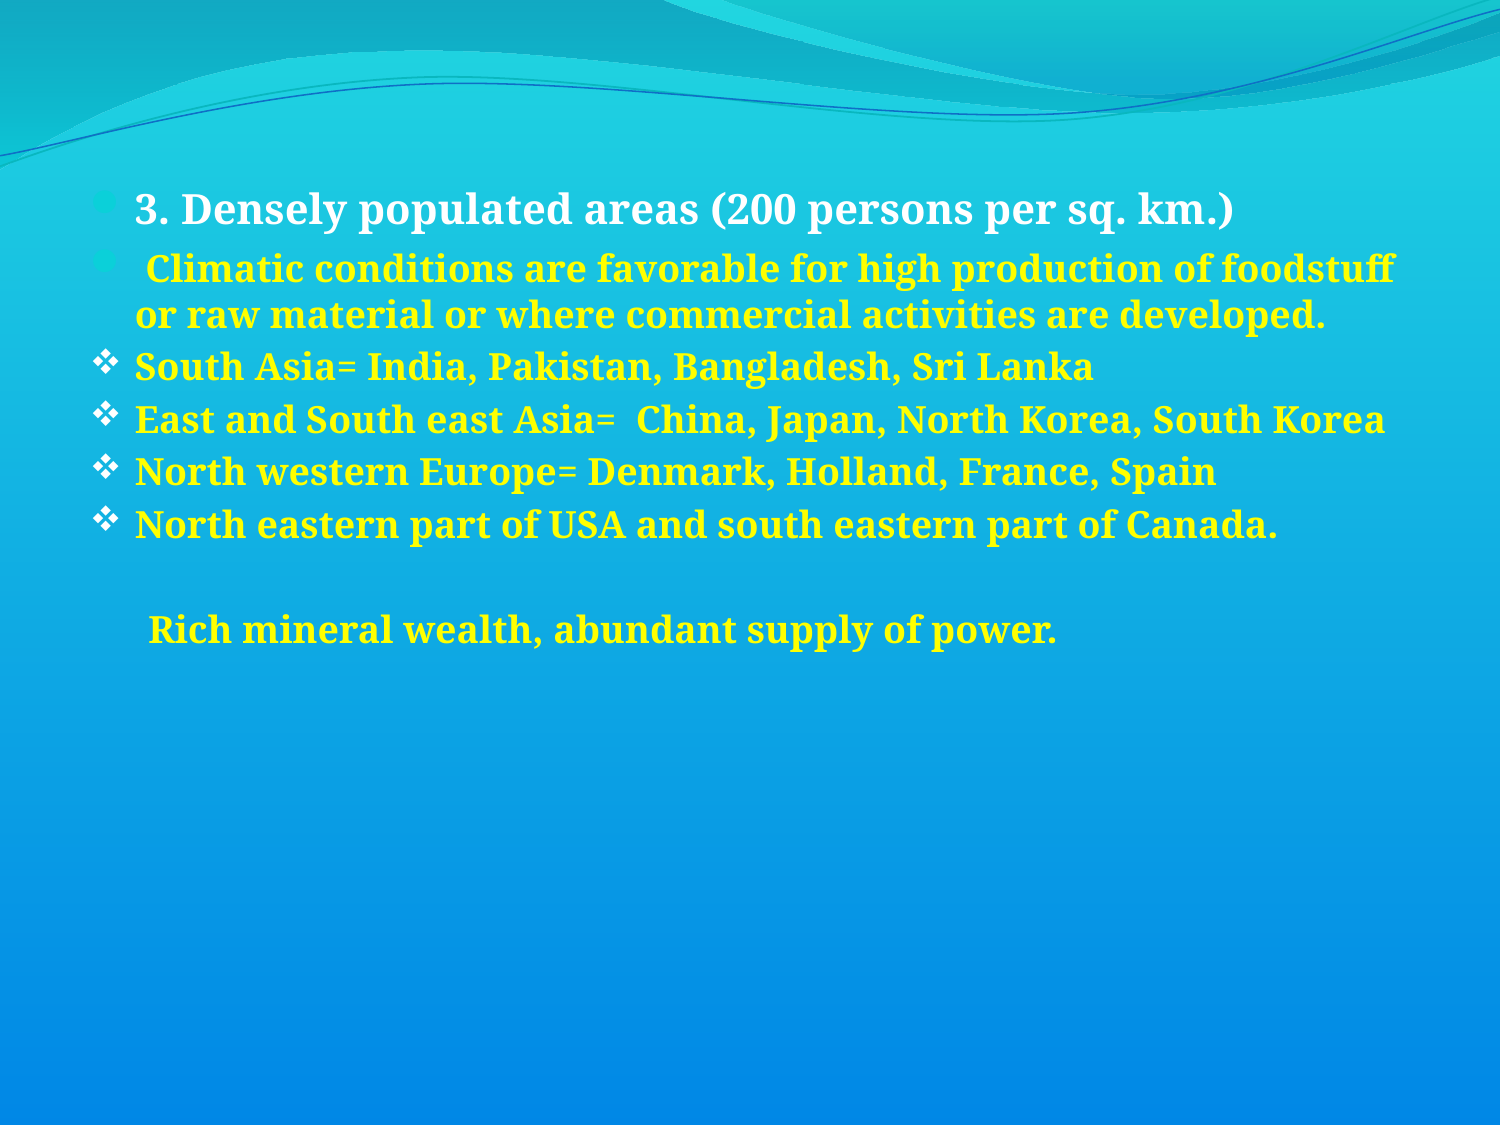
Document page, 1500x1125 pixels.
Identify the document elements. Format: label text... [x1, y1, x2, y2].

list 3. Densely populated areas (200 persons per sq. km.) Climatic conditions are favorable for high production of foodstuff or raw material or where commercial activities are developed. South Asia= India, Pakistan, Bangladesh, Sri Lanka East and South east Asia= China, Japan, North Korea, South Korea North western Europe= Denmark, Holland, France, Spain North eastern part of USA and south eastern part of Canada. Rich mineral wealth, abundant supply of power. [75, 174, 1425, 1038]
